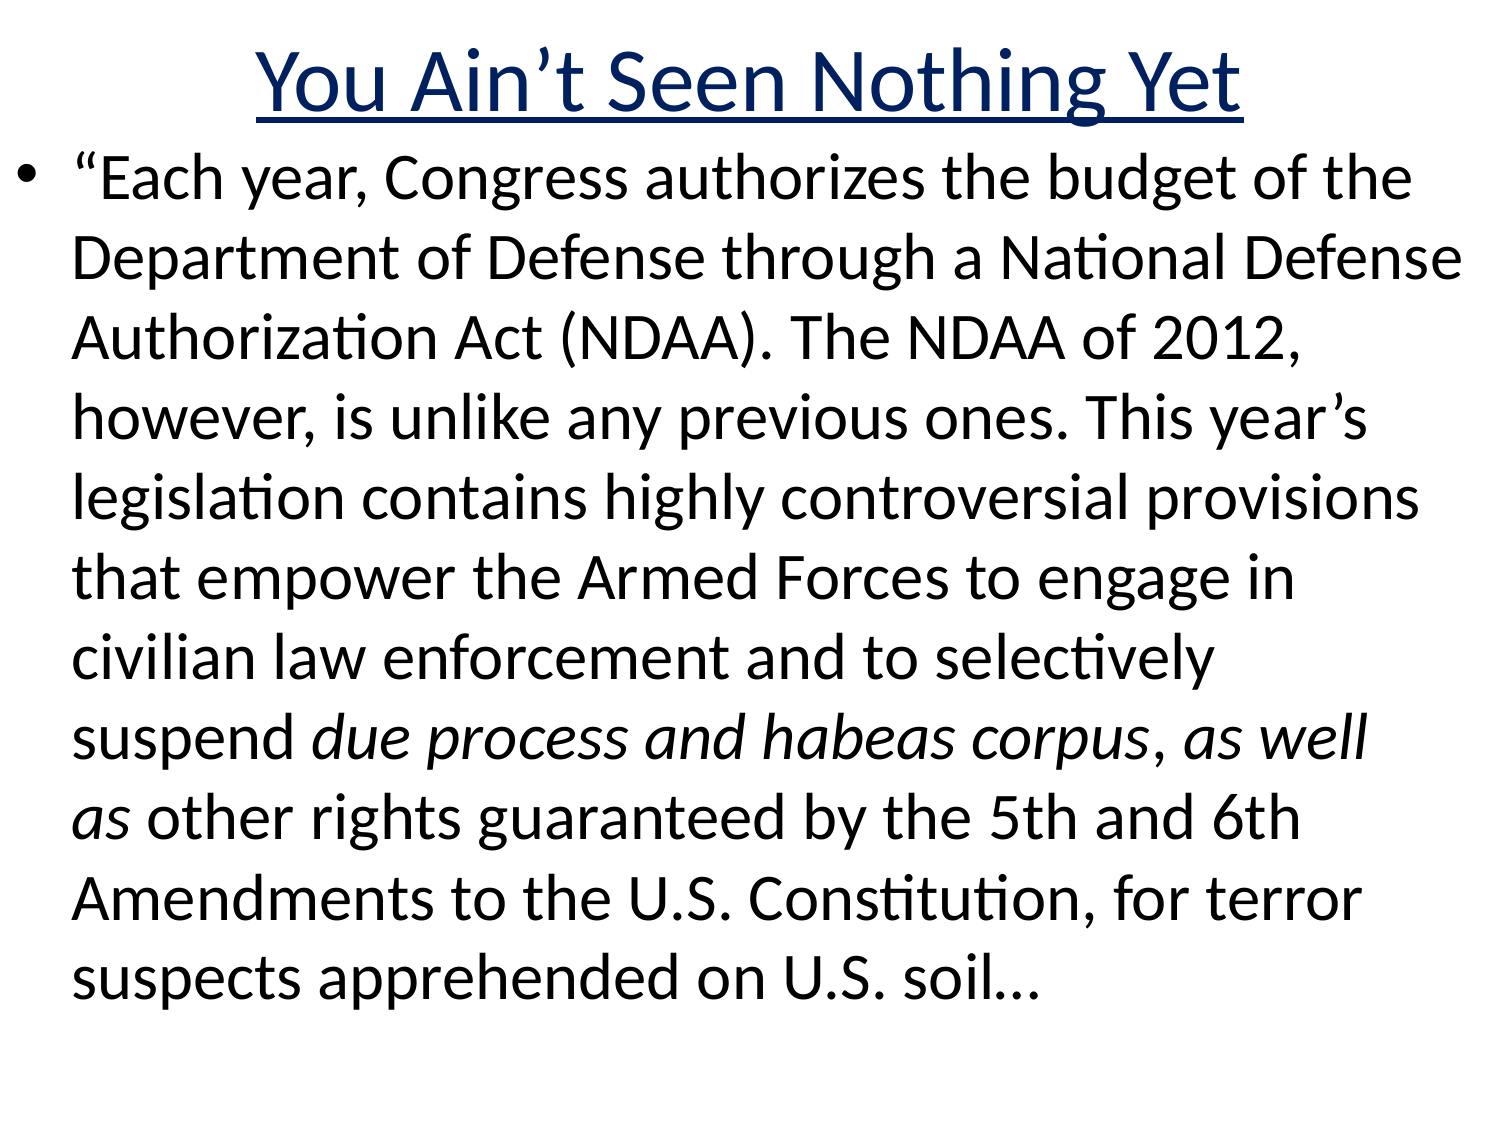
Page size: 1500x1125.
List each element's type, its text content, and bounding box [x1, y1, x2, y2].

list “Each year, Congress authorizes the budget of the Department of Defense through a National Defense Authorization Act (NDAA). The NDAA of 2012, however, is unlike any previous ones. This year’s legislation contains highly controversial provisions that empower the Armed Forces to engage in civilian law enforcement and to selectively suspend due process and habeas corpus, as well as other rights guaranteed by the 5th and 6th Amendments to the U.S. Constitution, for terror suspects apprehended on U.S. soil… [0, 125, 1500, 1125]
title You Ain’t Seen Nothing Yet [75, 0, 1425, 125]
